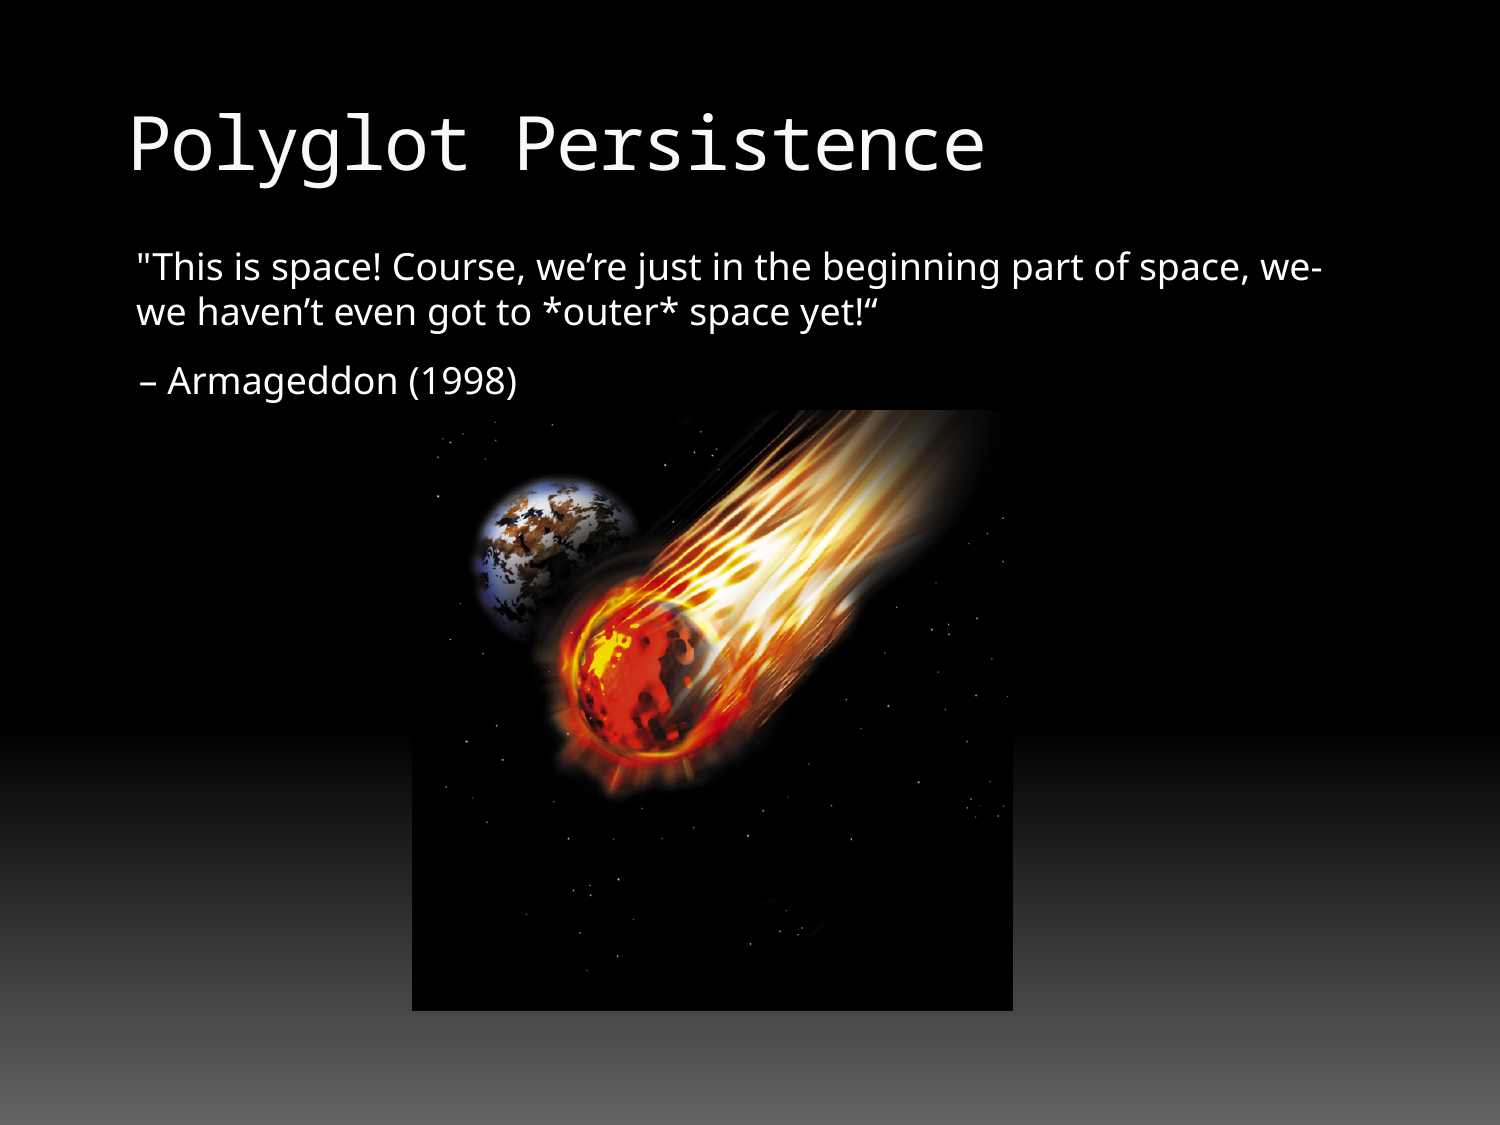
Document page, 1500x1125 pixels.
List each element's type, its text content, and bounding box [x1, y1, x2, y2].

text_box – Armageddon (1998) [124, 349, 533, 410]
list "This is space! Course, we’re just in the beginning part of space, we-we haven’t even got to *outer* space yet!“ [112, 235, 1375, 350]
picture [411, 410, 1013, 1011]
title Polyglot Persistence [112, 44, 1463, 236]
